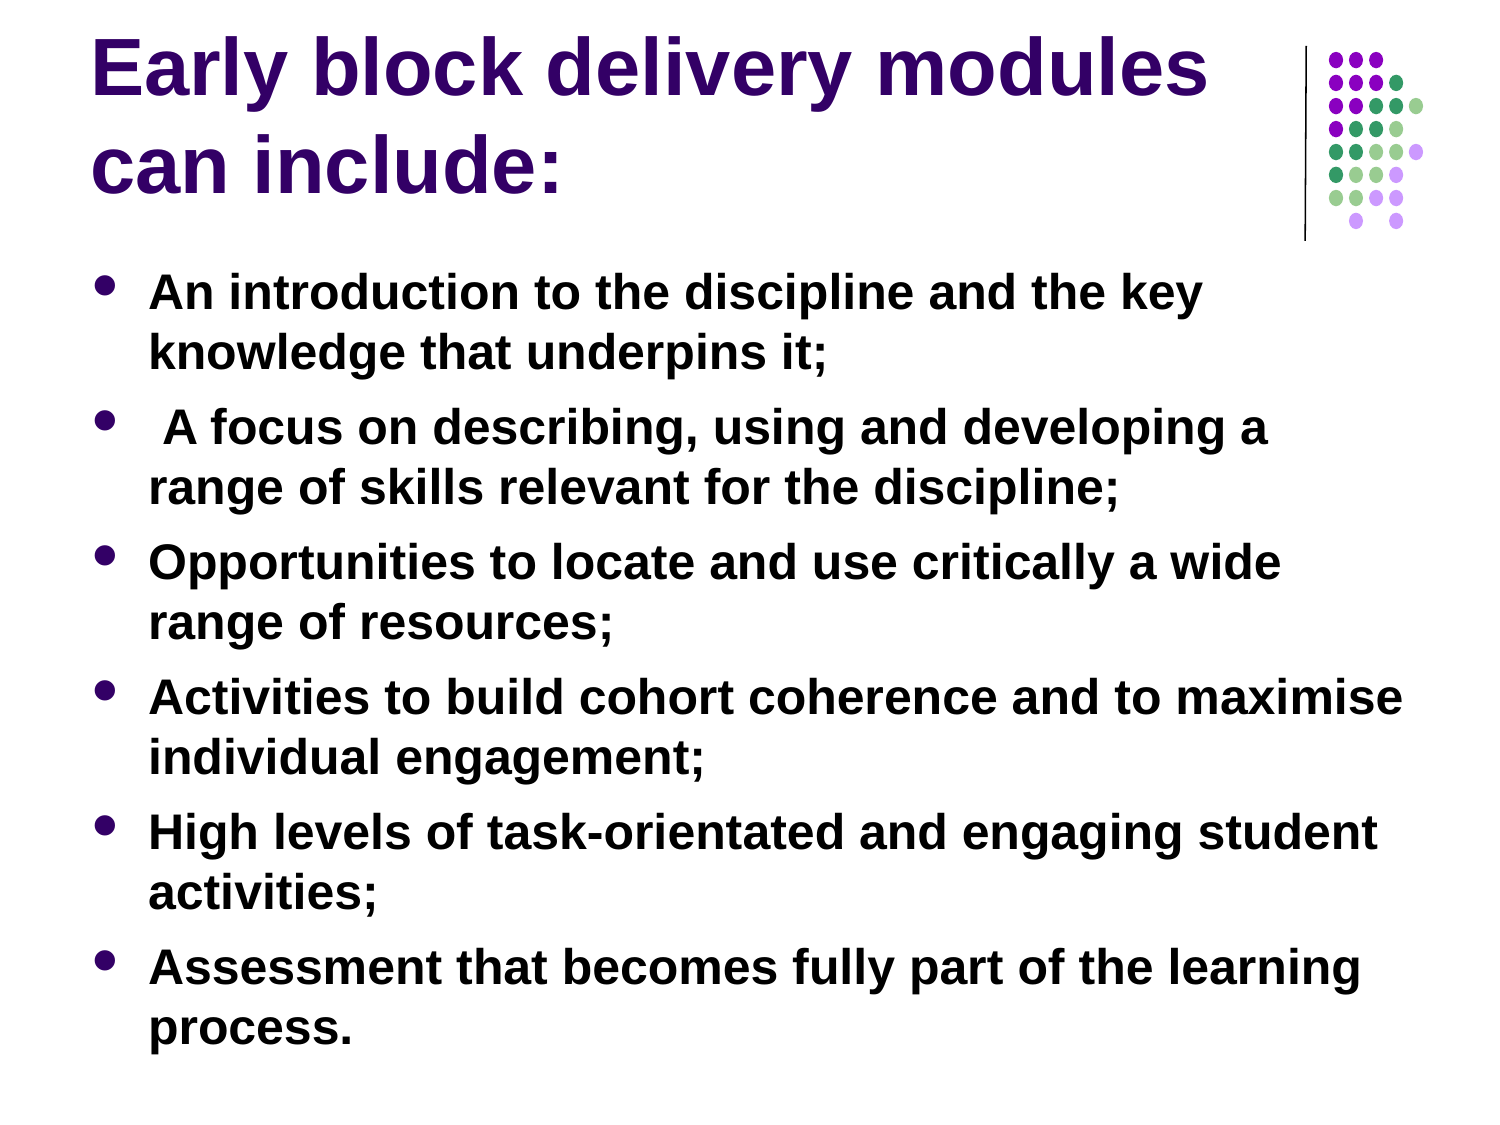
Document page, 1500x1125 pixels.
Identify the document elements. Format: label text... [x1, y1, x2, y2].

list An introduction to the discipline and the key knowledge that underpins it; A focus on describing, using and developing a range of skills relevant for the discipline; Opportunities to locate and use critically a wide range of resources; Activities to build cohort coherence and to maximise individual engagement; High levels of task-orientated and engaging student activities; Assessment that becomes fully part of the learning process. [76, 252, 1427, 1039]
title Early block delivery modules can include: [75, 40, 1313, 218]
